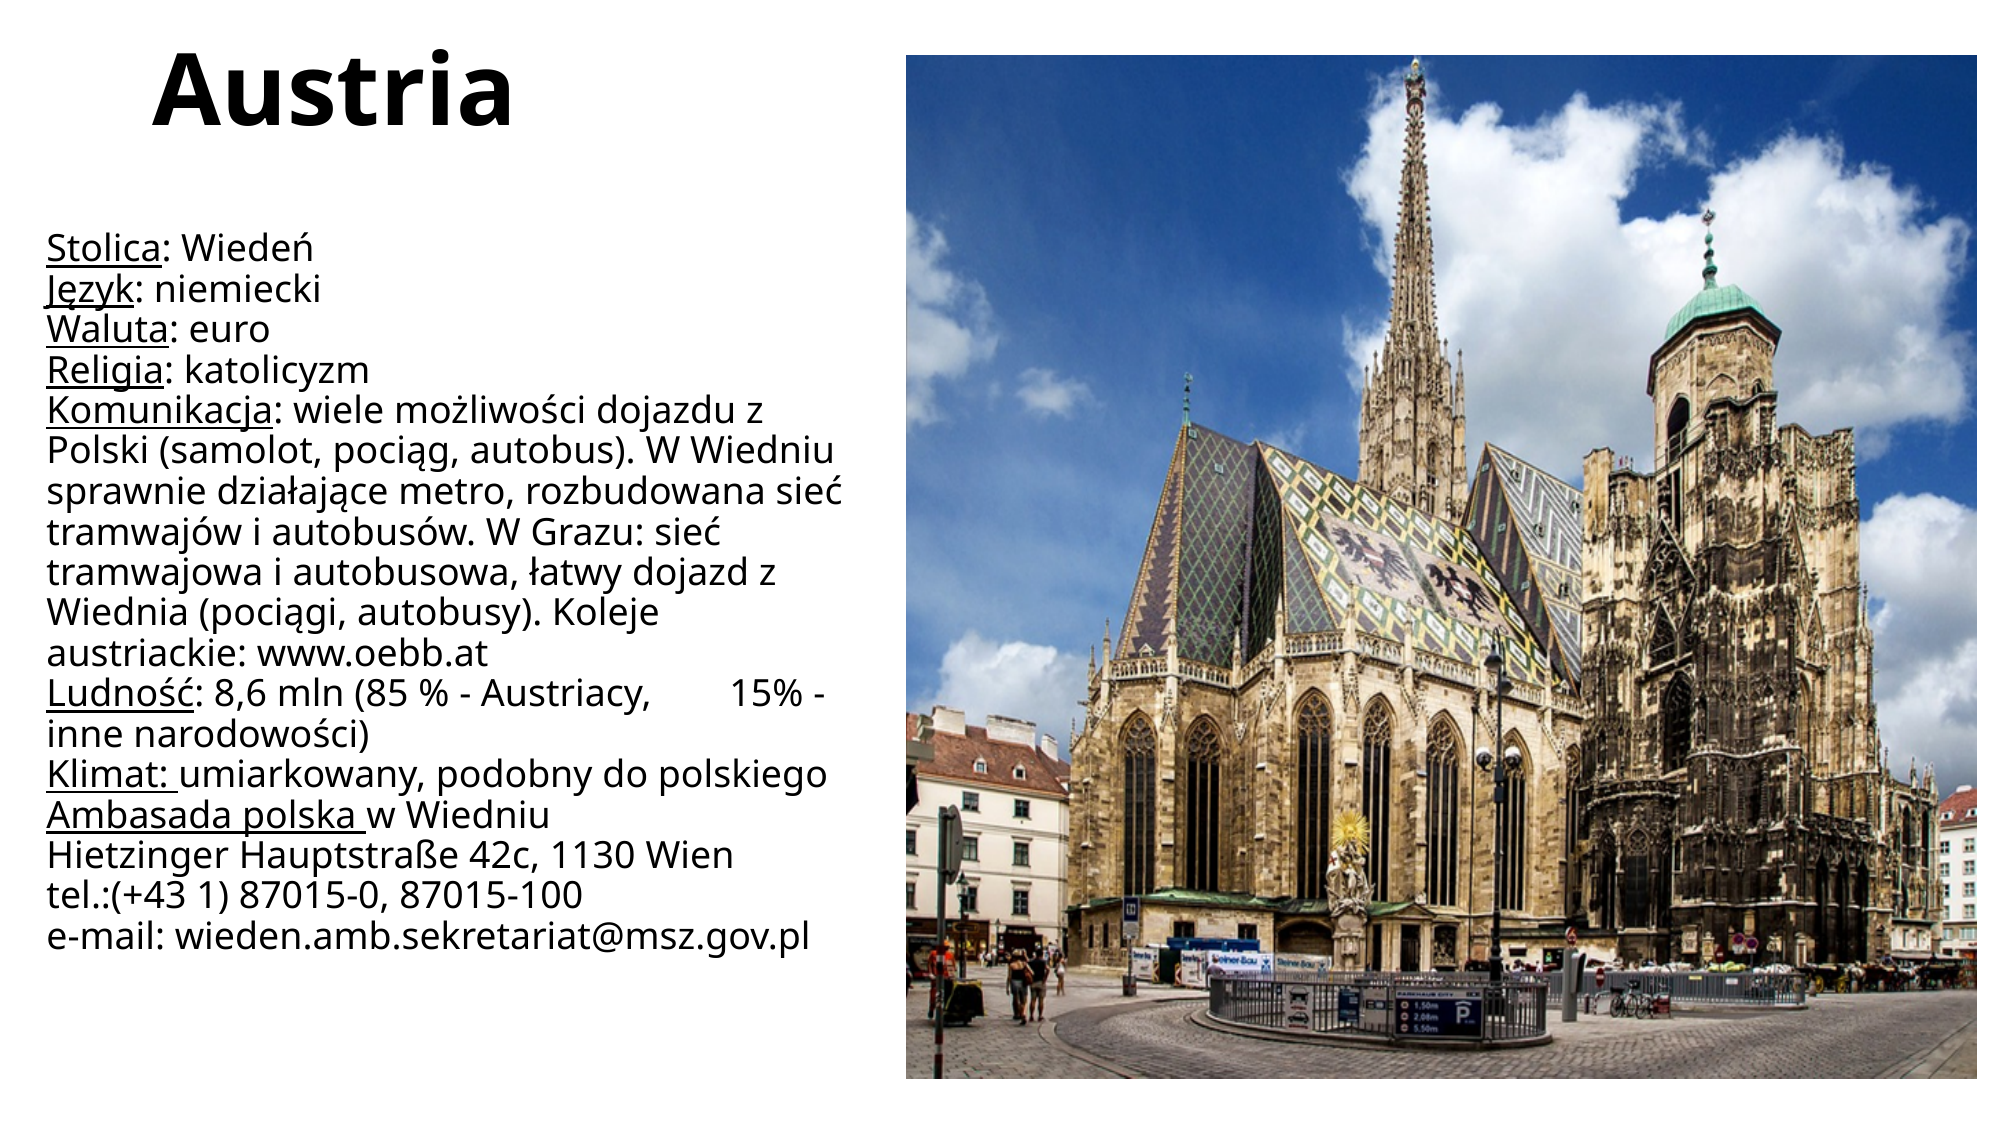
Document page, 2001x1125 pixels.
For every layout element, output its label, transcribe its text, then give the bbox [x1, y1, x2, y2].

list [906, 55, 1977, 1080]
list Austria [137, 31, 783, 157]
title Stolica: Wiedeń Język: niemiecki Waluta: euro Religia: katolicyzm Komunikacja: wiele możliwości dojazdu z Polski (samolot, pociąg, autobus). W Wiedniu sprawnie działające metro, rozbudowana sieć tramwajów i autobusów. W Grazu: sieć tramwajowa i autobusowa, łatwy dojazd z Wiednia (pociągi, autobusy). Koleje austriackie: www.oebb.at Ludność: 8,6 mln (85 % - Austriacy, 15% - inne narodowości) Klimat: umiarkowany, podobny do polskiego Ambasada polska w Wiedniu Hietzinger Hauptstraße 42c, 1130 Wien tel.:(+43 1) 87015-0, 87015-100 e-mail: wieden.amb.sekretariat@msz.gov.pl [31, 156, 884, 1080]
